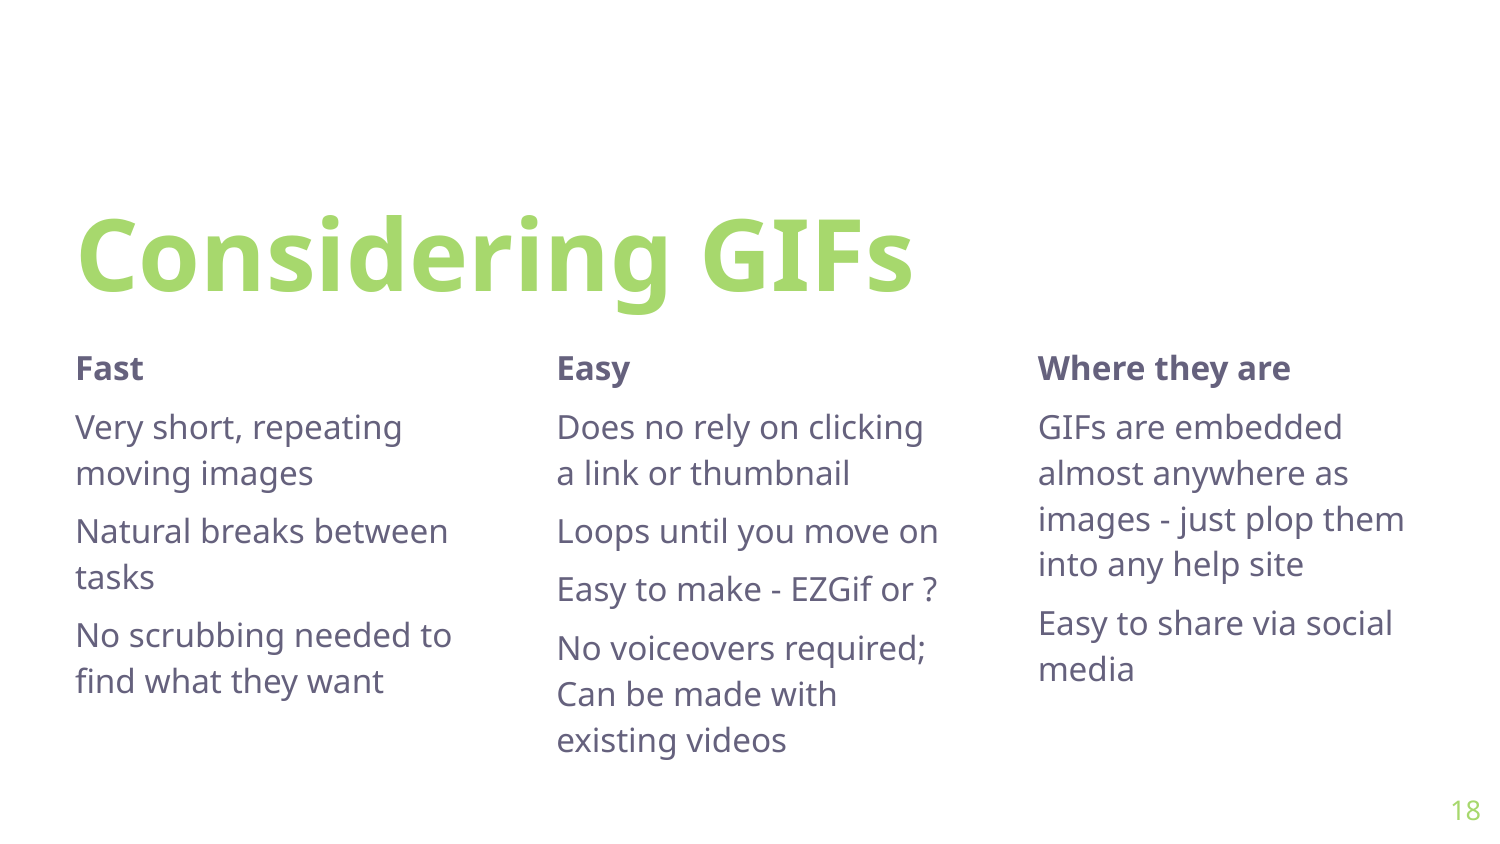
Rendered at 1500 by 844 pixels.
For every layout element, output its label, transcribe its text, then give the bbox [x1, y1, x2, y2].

list Where they are GIFs are embedded almost anywhere as images - just plop them into any help site Easy to share via social media [1037, 341, 1425, 808]
list Easy Does no rely on clicking a link or thumbnail Loops until you move on Easy to make - EZGif or ? No voiceovers required; Can be made with existing videos [556, 341, 944, 808]
list Fast Very short, repeating moving images Natural breaks between tasks No scrubbing needed to find what they want [75, 341, 463, 808]
title Considering GIFs [75, 171, 1109, 312]
slide_number 18 [1391, 779, 1482, 844]
